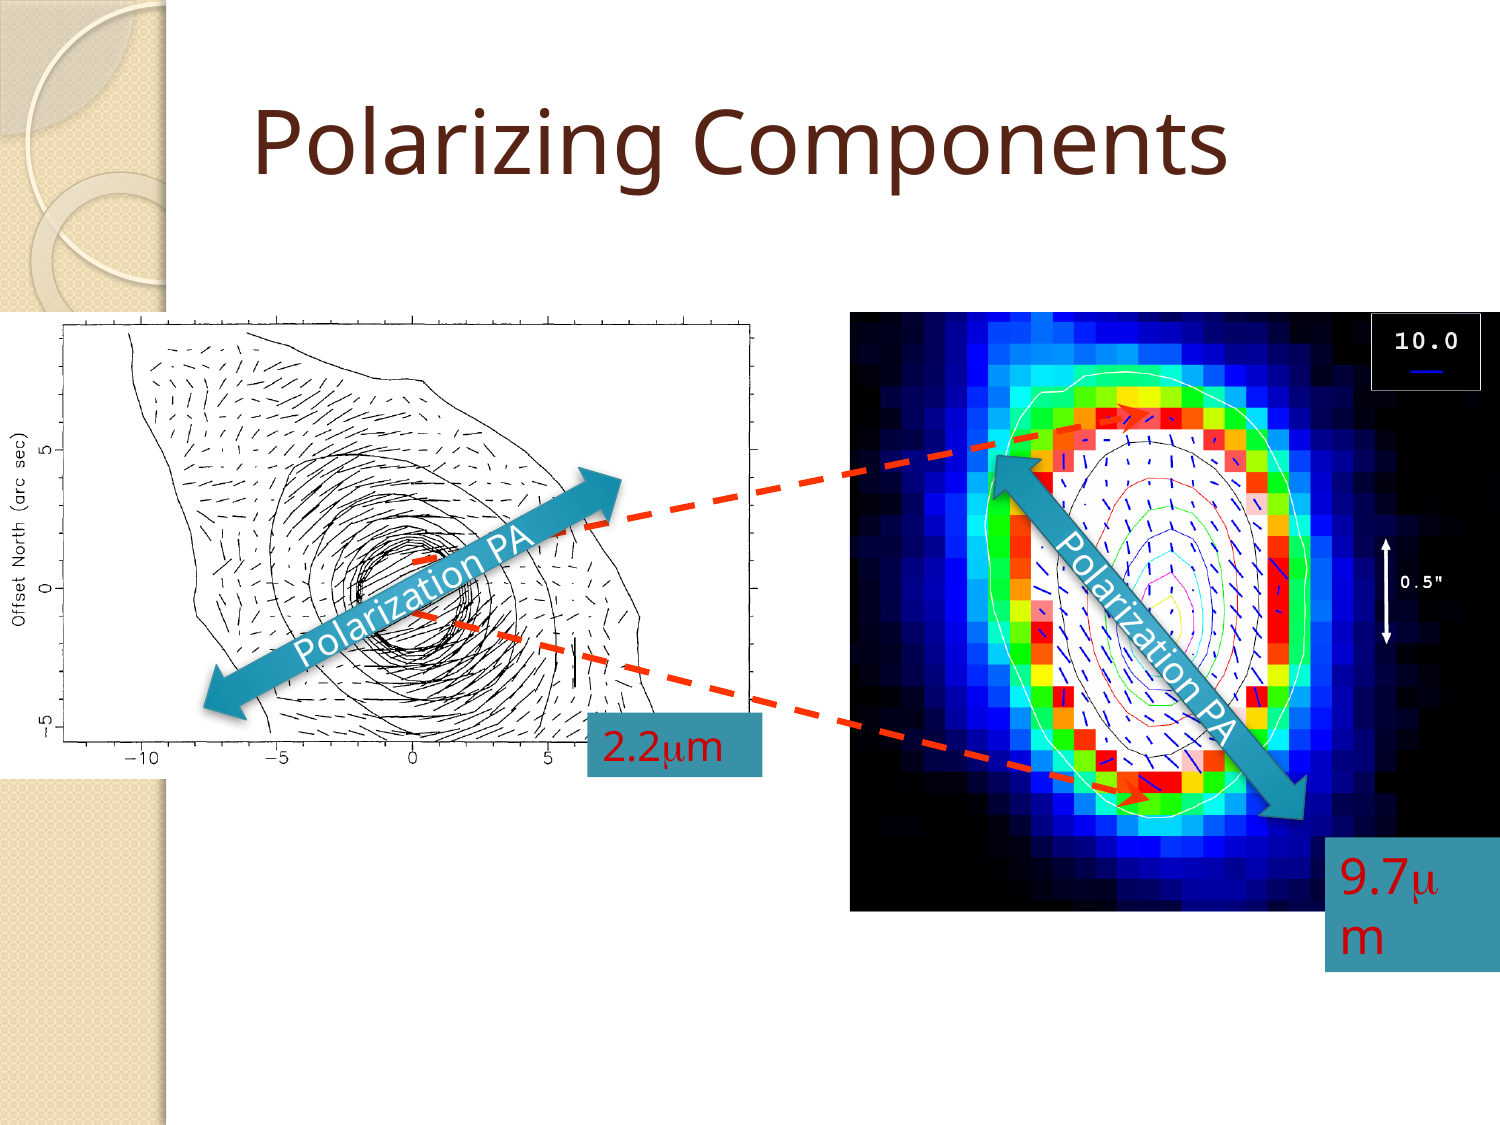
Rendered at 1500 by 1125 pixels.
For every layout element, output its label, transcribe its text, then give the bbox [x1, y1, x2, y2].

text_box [412, 412, 1151, 801]
picture [849, 312, 1500, 913]
text_box 9.7mm [1325, 923, 1500, 973]
picture [0, 312, 763, 779]
title Polarizing Components [235, 45, 1466, 233]
